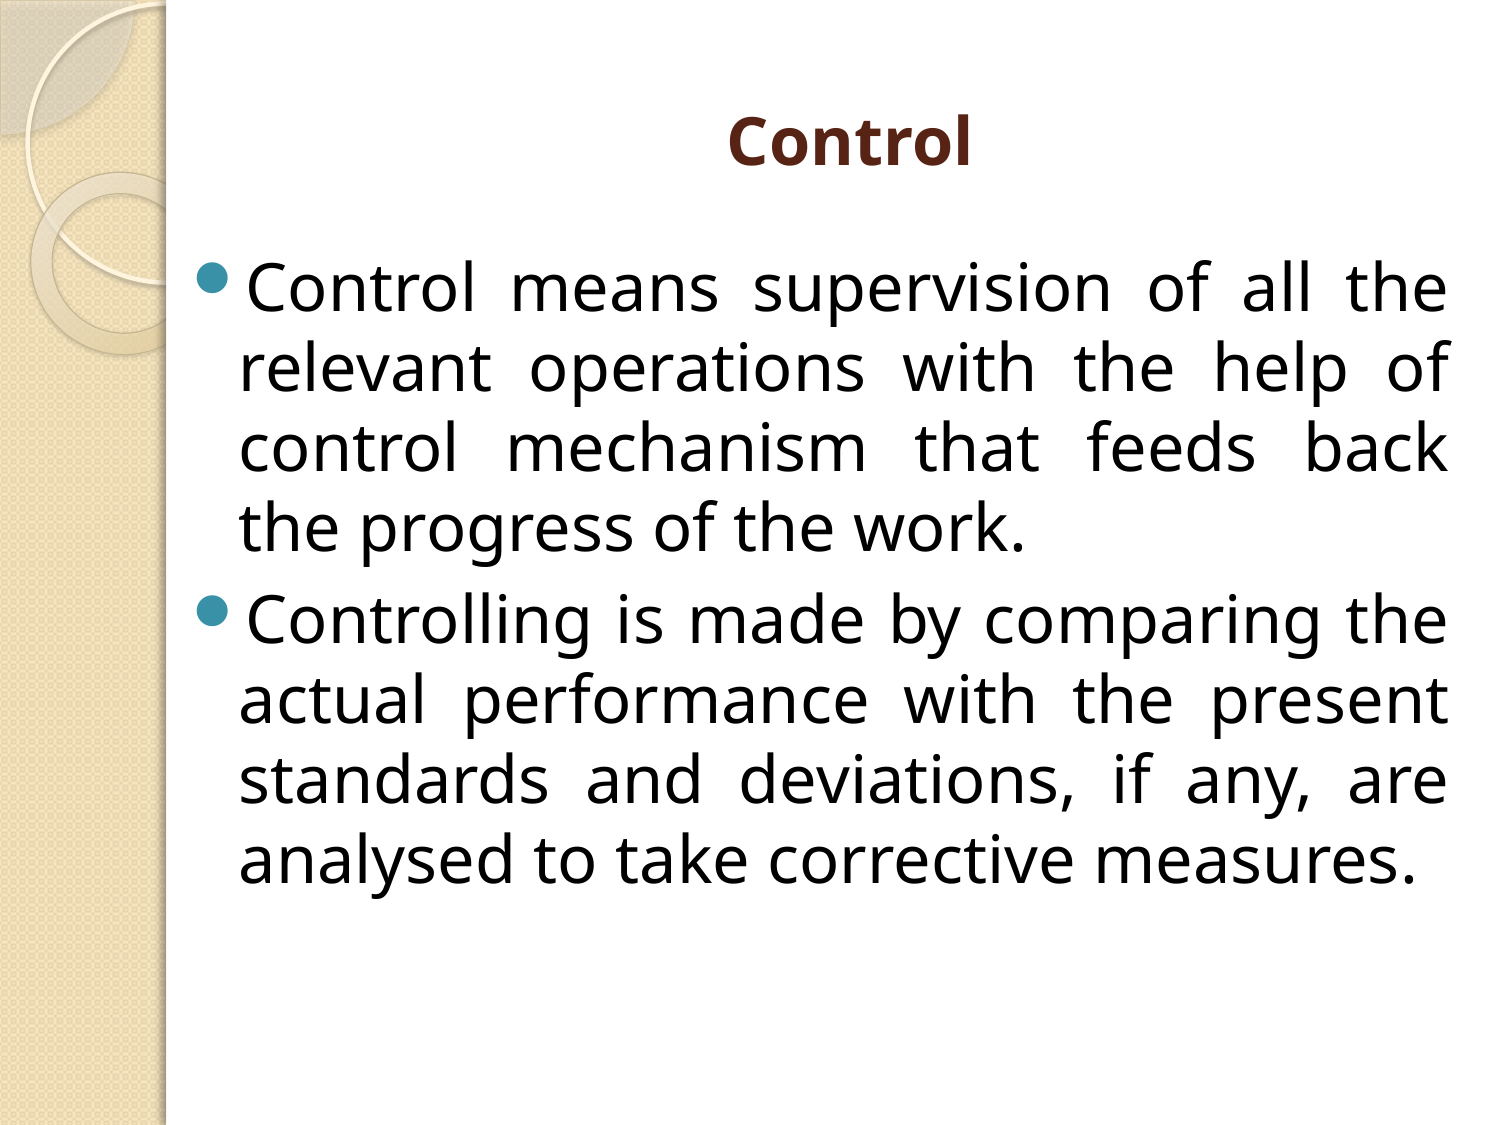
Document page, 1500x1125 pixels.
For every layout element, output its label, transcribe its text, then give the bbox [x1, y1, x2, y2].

title Control [235, 45, 1466, 233]
list Control means supervision of all the relevant operations with the help of control mechanism that feeds back the progress of the work. Controlling is made by comparing the actual performance with the present standards and deviations, if any, are analysed to take corrective measures. [164, 237, 1466, 1025]
